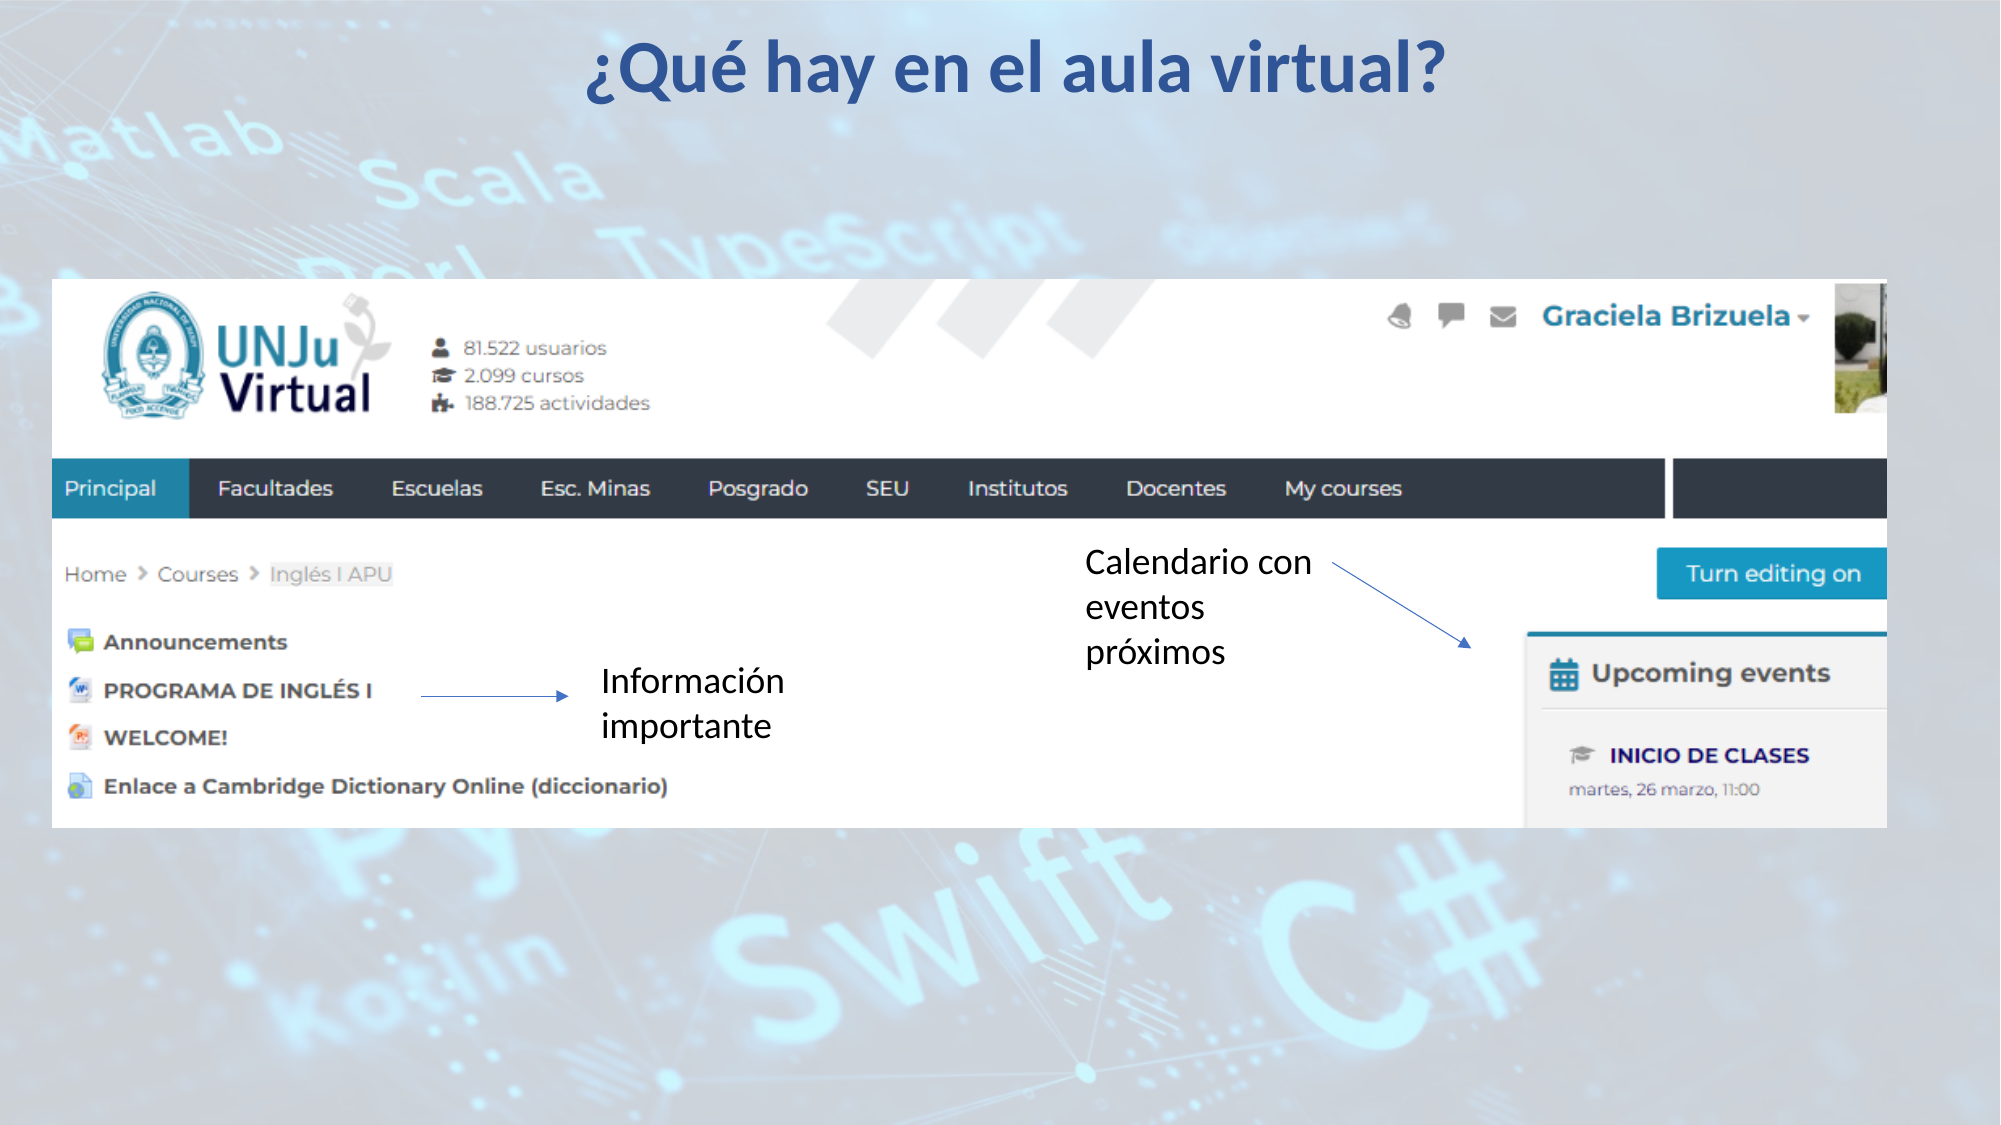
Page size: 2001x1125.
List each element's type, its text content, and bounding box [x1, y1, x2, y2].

picture [52, 279, 1887, 828]
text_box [1332, 562, 1472, 649]
title ¿Qué hay en el aula virtual? [568, 0, 2000, 140]
